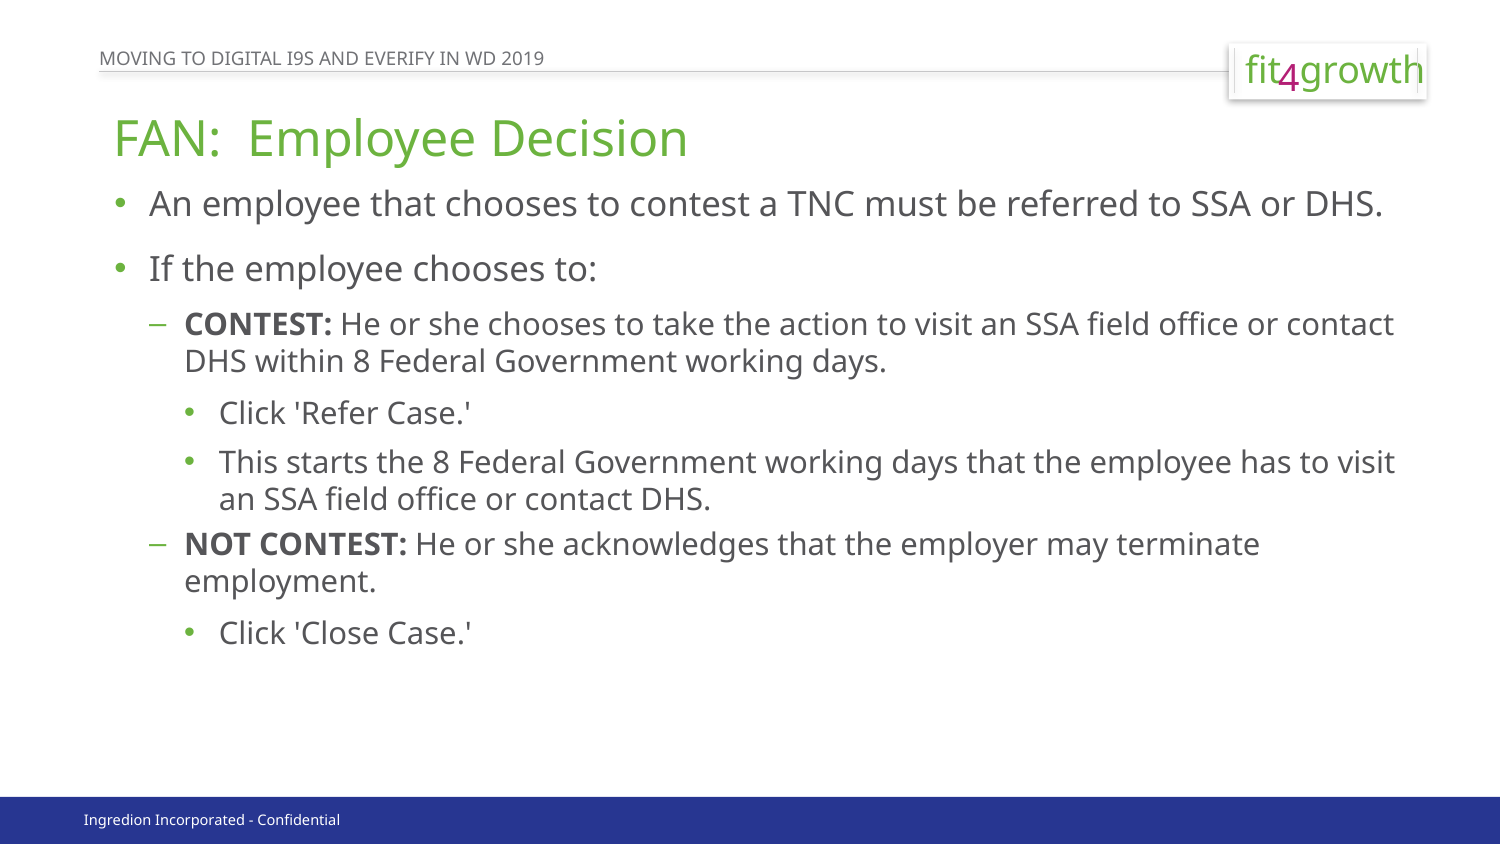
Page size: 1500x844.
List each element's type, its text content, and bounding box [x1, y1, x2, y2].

list An employee that chooses to contest a TNC must be referred to SSA or DHS. If the employee chooses to: CONTEST: He or she chooses to take the action to visit an SSA field office or contact DHS within 8 Federal Government working days. Click 'Refer Case.' This starts the 8 Federal Government working days that the employee has to visit an SSA field office or contact DHS. NOT CONTEST: He or she acknowledges that the employer may terminate employment. Click 'Close Case.' [99, 174, 1418, 704]
title FAN: Employee Decision [98, 118, 1416, 175]
